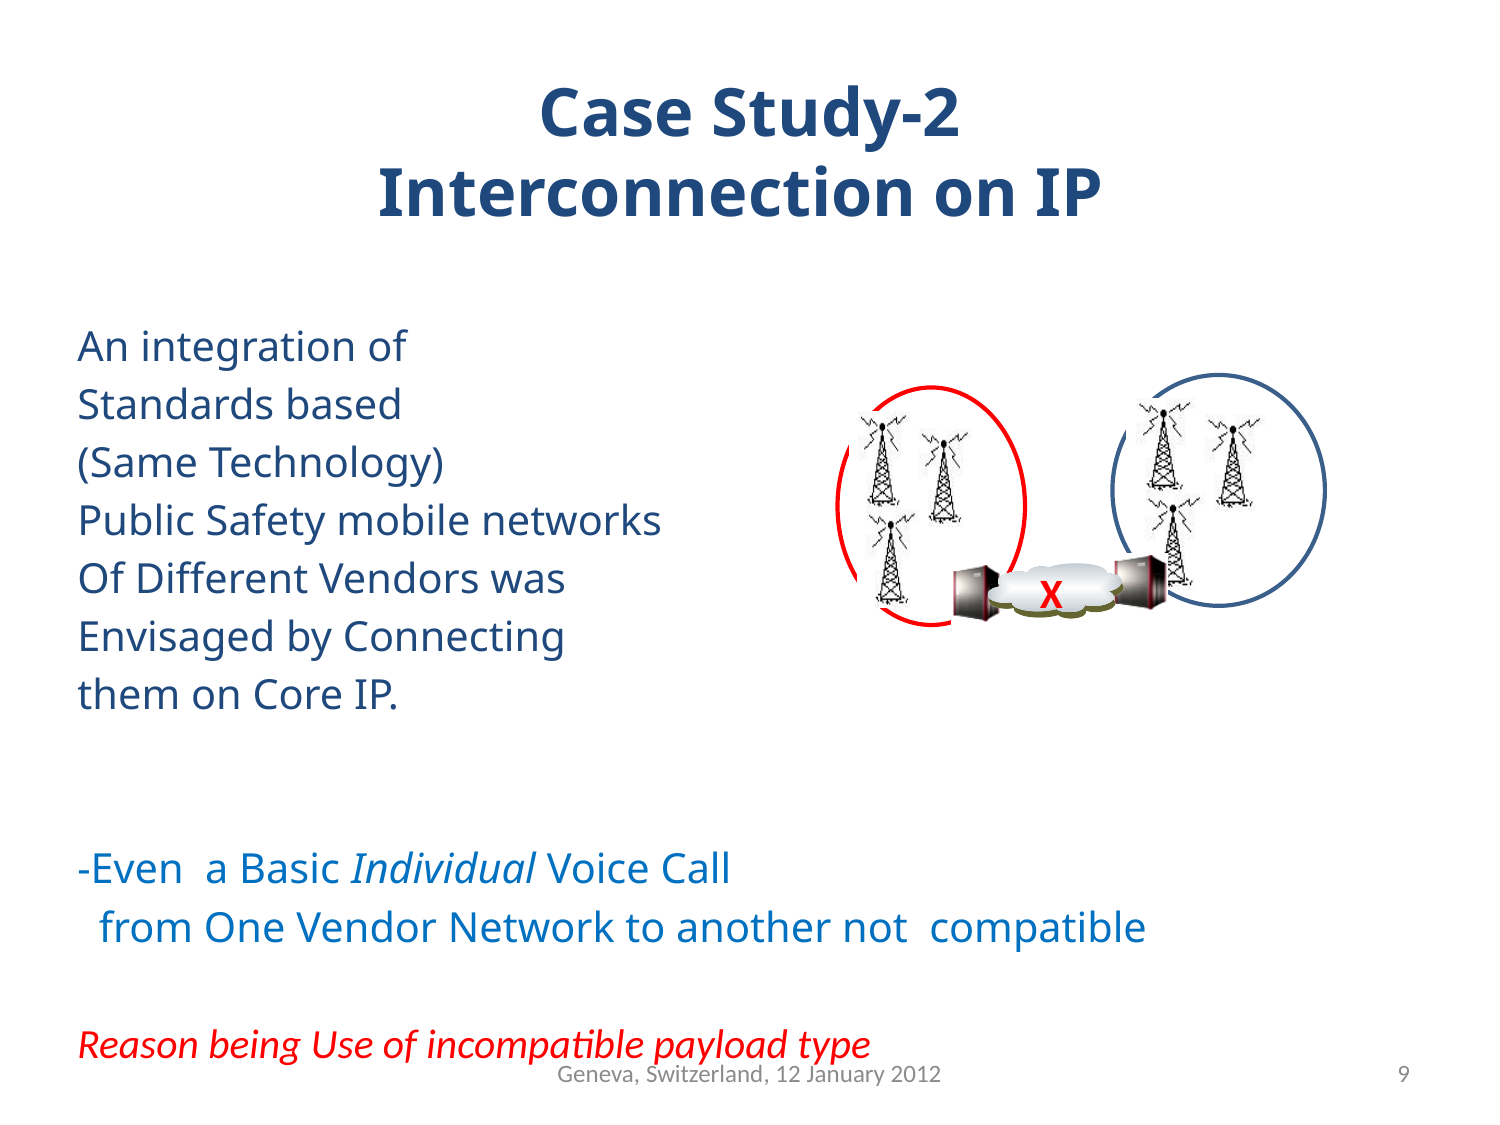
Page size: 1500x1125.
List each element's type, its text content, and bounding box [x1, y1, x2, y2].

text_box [837, 387, 1026, 626]
text_box X [1029, 559, 1163, 625]
title Case Study-2 Interconnection on IP [112, 50, 1388, 250]
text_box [1112, 374, 1326, 613]
subtitle An integration of Standards based (Same Technology) Public Safety mobile networks Of Different Vendors was Envisaged by Connecting them on Core IP. -Even a Basic Individual Voice Call from One Vendor Network to another not compatible Reason being Use of incompatible payload type [62, 312, 1450, 1075]
footer Geneva, Switzerland, 12 January 2012 [512, 1042, 988, 1103]
slide_number 9 [1074, 1042, 1425, 1103]
